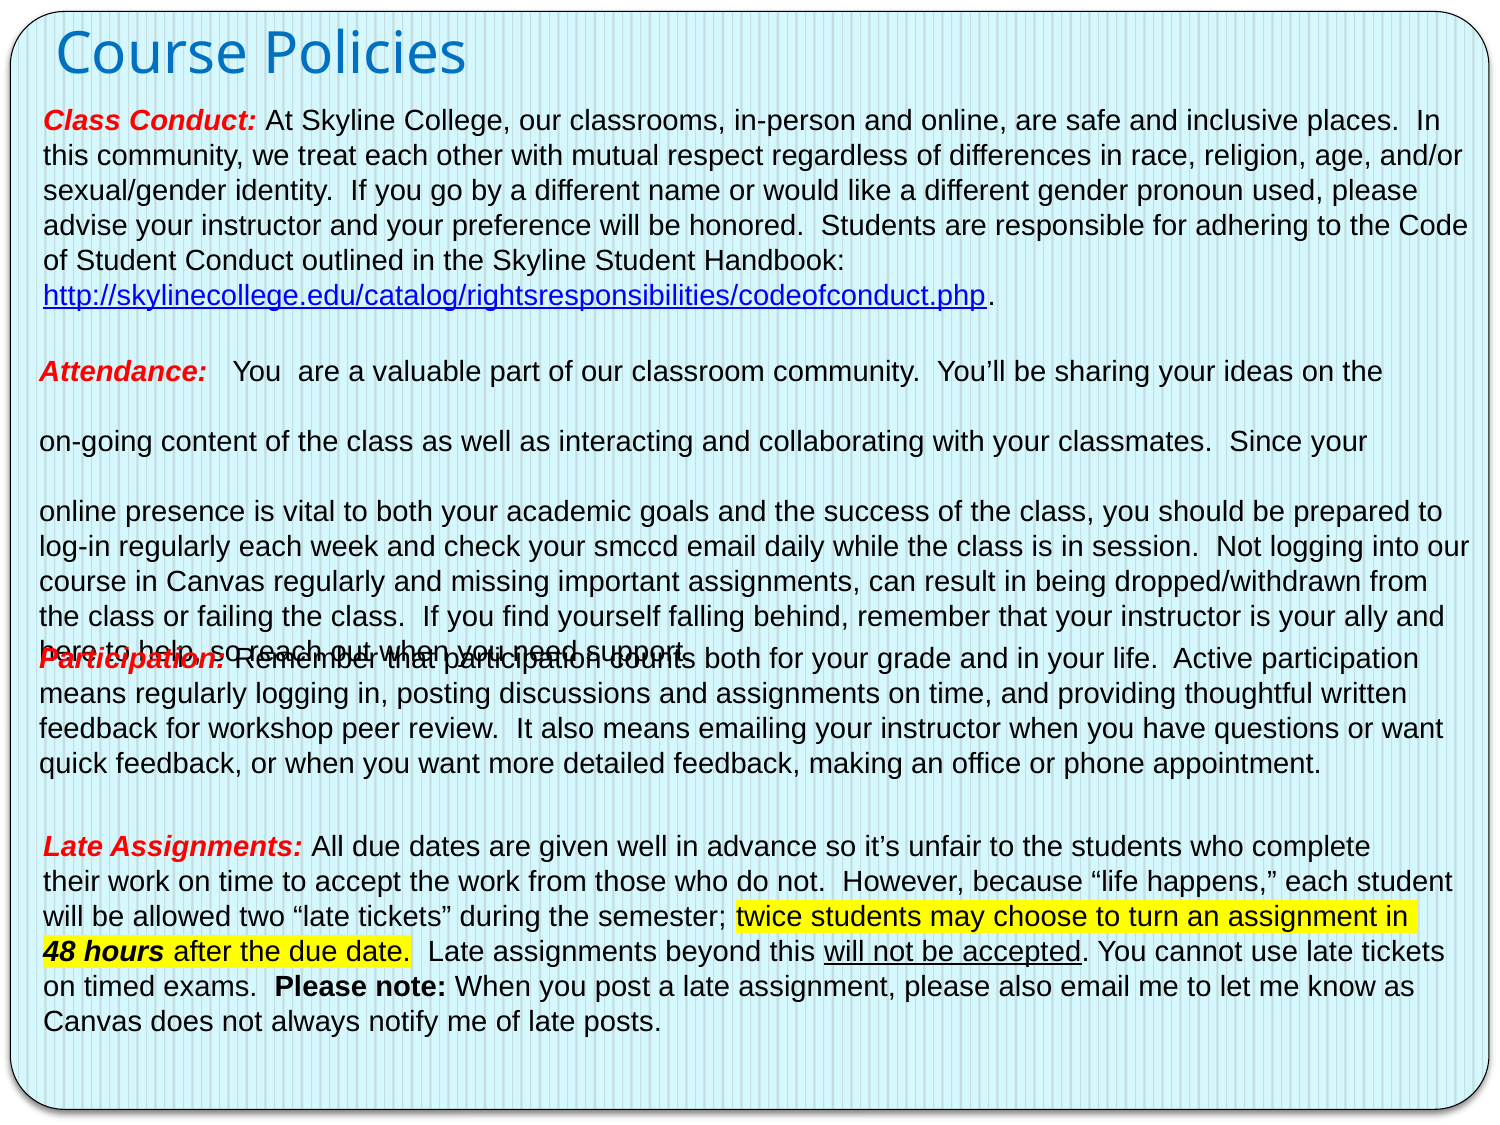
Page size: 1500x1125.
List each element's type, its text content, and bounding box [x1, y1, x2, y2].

text_box Class Conduct: At Skyline College, our classrooms, in-person and online, are safe and inclusive places. In this community, we treat each other with mutual respect regardless of differences in race, religion, age, and/or sexual/gender identity. If you go by a different name or would like a different gender pronoun used, please advise your instructor and your preference will be honored. Students are responsible for adhering to the Code of Student Conduct outlined in the Skyline Student Handbook: http://skylinecollege.edu/catalog/rightsresponsibilities/codeofconduct.php. [28, 93, 1491, 319]
text_box Course Policies [40, 7, 741, 93]
text_box Attendance: You are a valuable part of our classroom community. You’ll be sharing your ideas on the on-going content of the class as well as interacting and collaborating with your classmates. Since your online presence is vital to both your academic goals and the success of the class, you should be prepared to log-in regularly each week and check your smccd email daily while the class is in session. Not logging into our course in Canvas regularly and missing important assignments, can result in being dropped/withdrawn from the class or failing the class. If you find yourself falling behind, remember that your instructor is your ally and here to help, so reach out when you need support. [24, 345, 1491, 632]
text_box Participation: Remember that participation counts both for your grade and in your life. Active participation means regularly logging in, posting discussions and assignments on time, and providing thoughtful written feedback for workshop peer review. It also means emailing your instructor when you have questions or want quick feedback, or when you want more detailed feedback, making an office or phone appointment. [24, 632, 1491, 822]
text_box Late Assignments: All due dates are given well in advance so it’s unfair to the students who complete their work on time to accept the work from those who do not. However, because “life happens,” each student will be allowed two “late tickets” during the semester; twice students may choose to turn an assignment in 48 hours after the due date. Late assignments beyond this will not be accepted. You cannot use late tickets on timed exams. Please note: When you post a late assignment, please also email me to let me know as Canvas does not always notify me of late posts. [28, 820, 1495, 1080]
